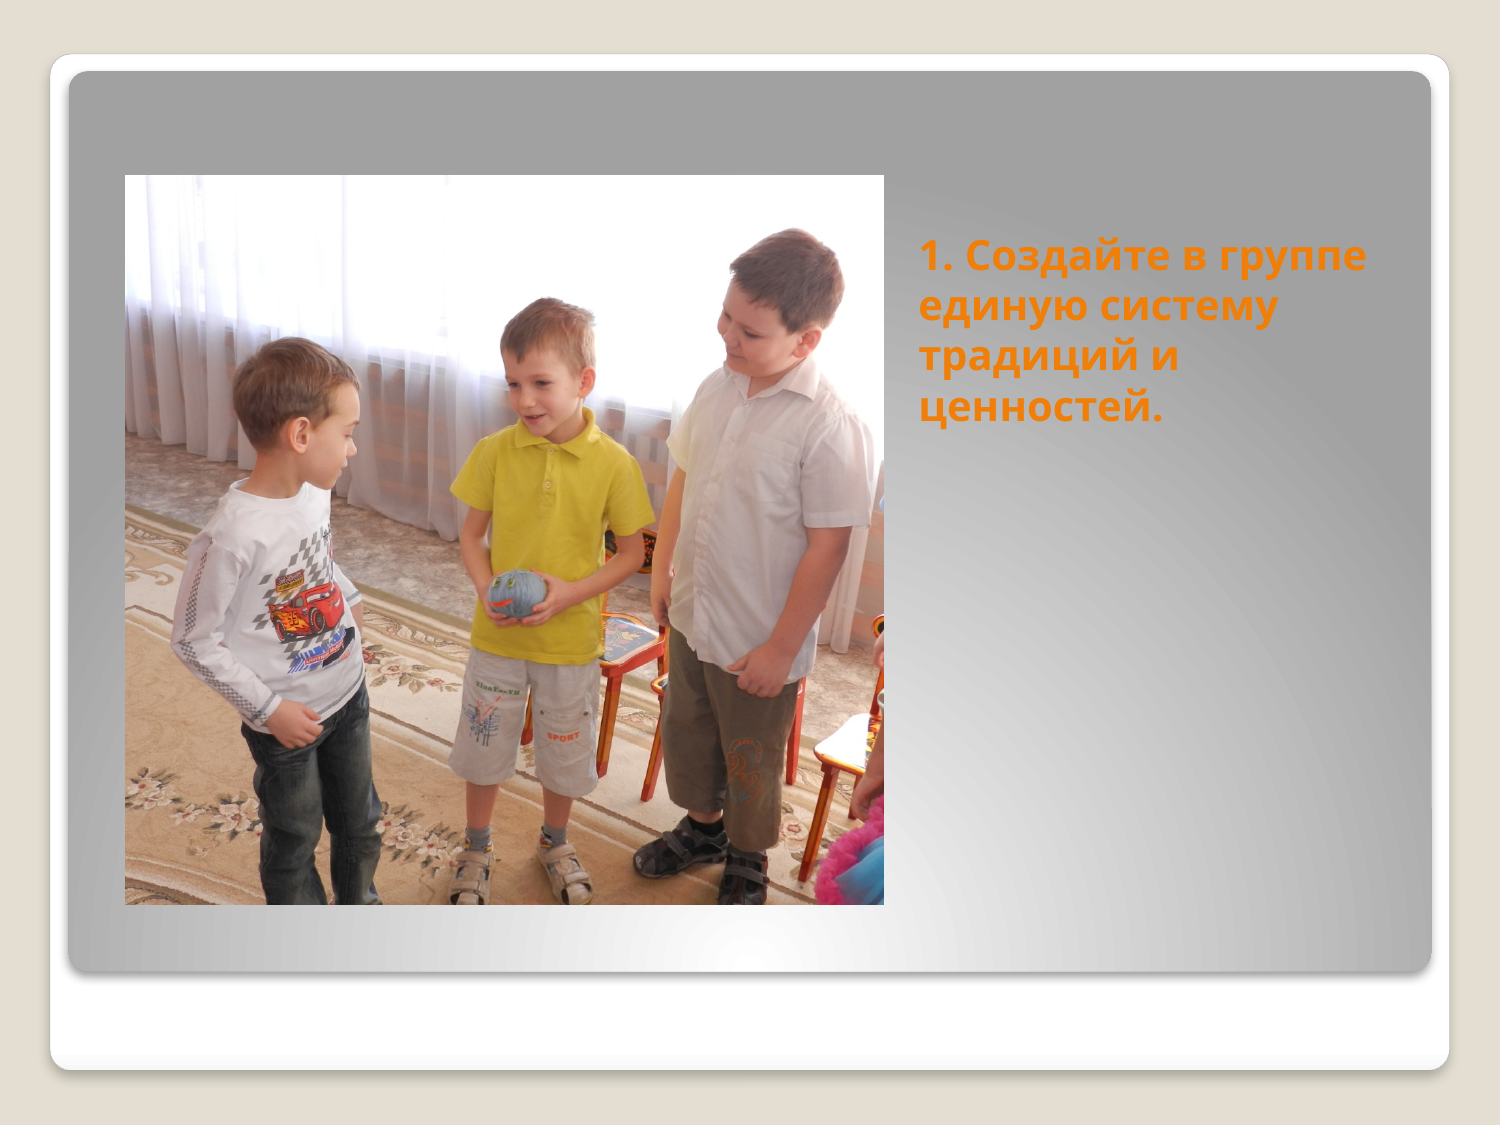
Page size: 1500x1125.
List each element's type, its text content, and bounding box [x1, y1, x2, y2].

title 1. Создайте в группе единую систему традиций и ценностей. [903, 184, 1391, 492]
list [124, 175, 885, 905]
